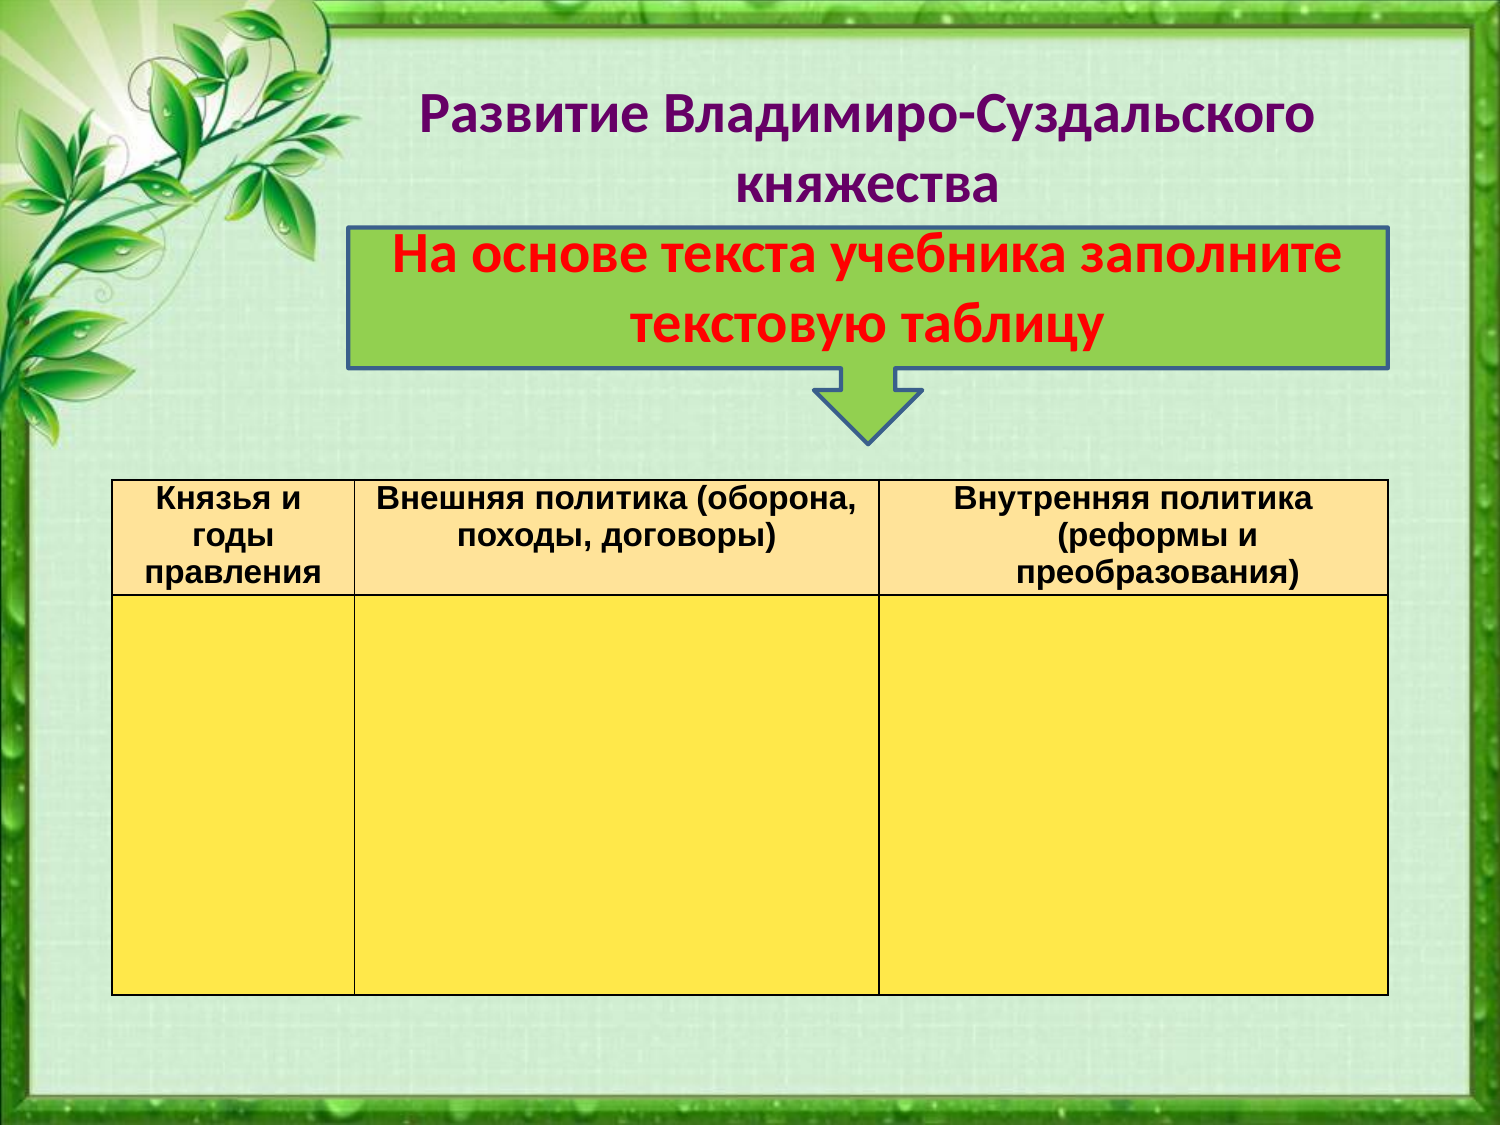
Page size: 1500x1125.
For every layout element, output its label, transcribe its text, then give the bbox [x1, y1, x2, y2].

table_header Князья и годы правления [113, 481, 354, 594]
table_cell [355, 596, 878, 994]
table_header Внутренняя политика (реформы и преобразования) [880, 481, 1387, 594]
table_header Внешняя политика (оборона, походы, договоры) [355, 481, 878, 594]
table_cell [113, 596, 354, 994]
table_cell [880, 596, 1387, 994]
picture [0, 0, 1500, 1125]
text_box Развитие Владимиро-Суздальского княжества На основе текста учебника заполните текстовую таблицу [348, 66, 1388, 361]
text_box [346, 225, 1390, 447]
